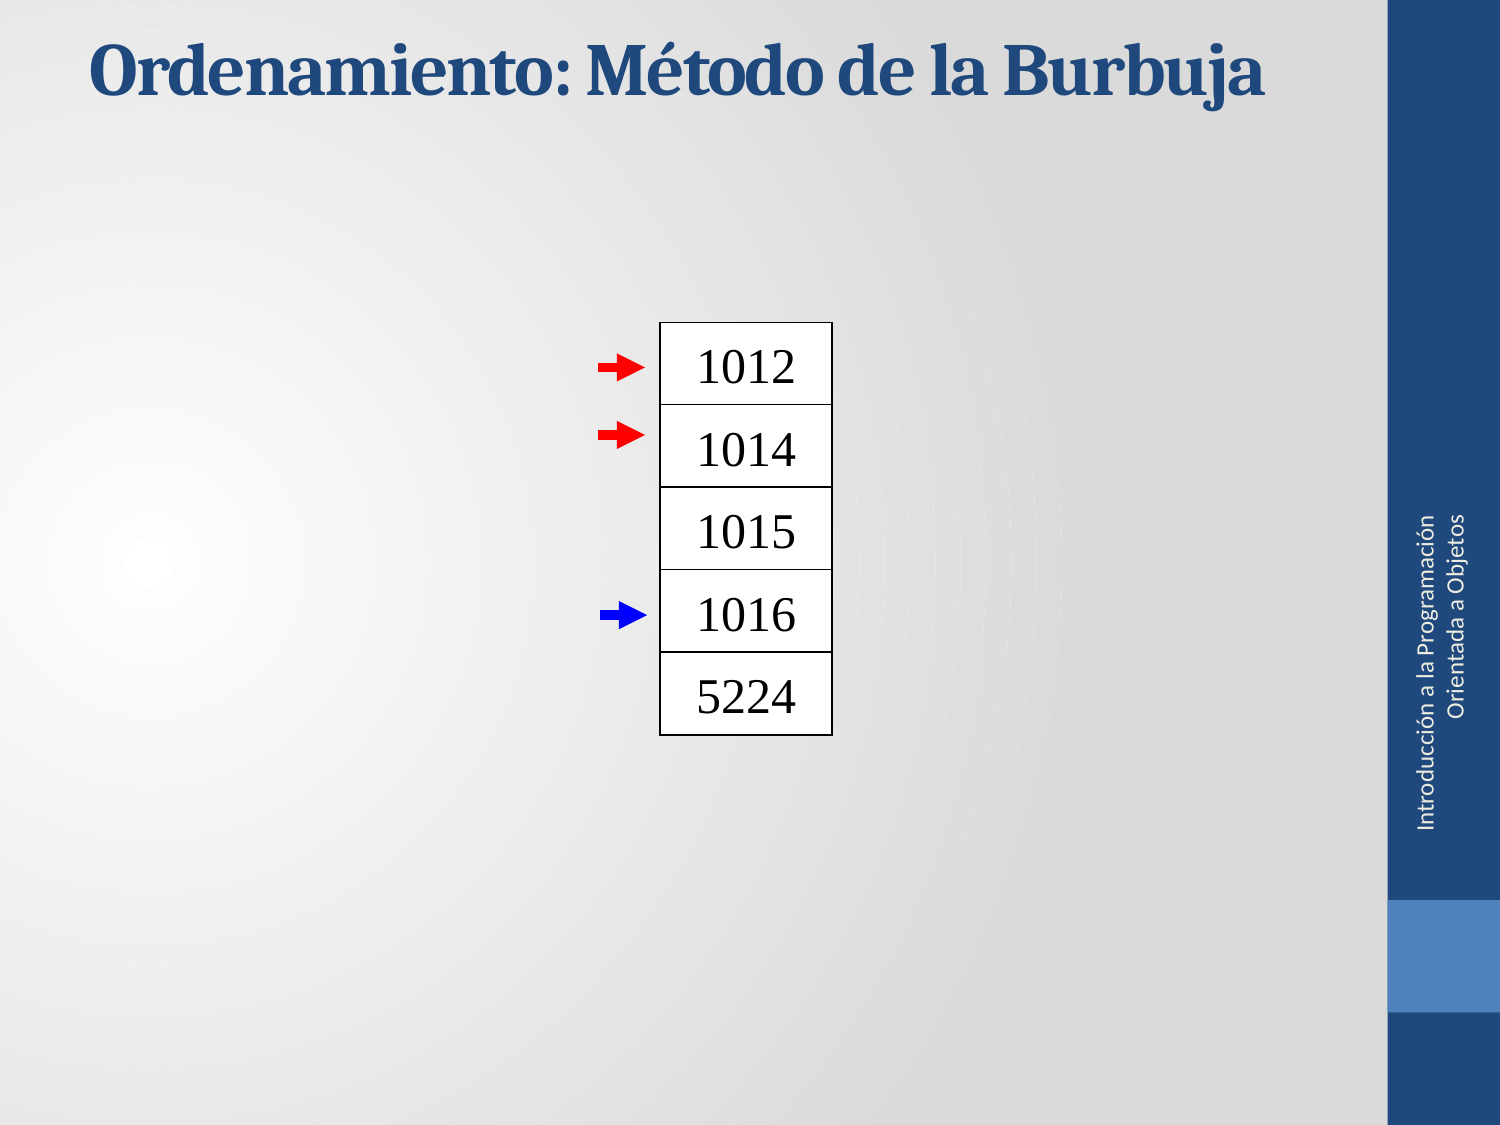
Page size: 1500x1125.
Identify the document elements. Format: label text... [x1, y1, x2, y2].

text_box Ordenamiento: Método de la Burbuja [74, 13, 1422, 113]
text_box 1016 [659, 569, 833, 652]
text_box 5224 [659, 652, 833, 735]
footer Introducción a la Programación Orientada a Objetos [1408, 500, 1469, 889]
text_box 1015 [659, 487, 833, 569]
text_box [597, 361, 646, 374]
text_box [597, 428, 646, 442]
text_box 1014 [659, 404, 833, 487]
text_box 1012 [659, 322, 833, 404]
text_box [599, 608, 648, 622]
